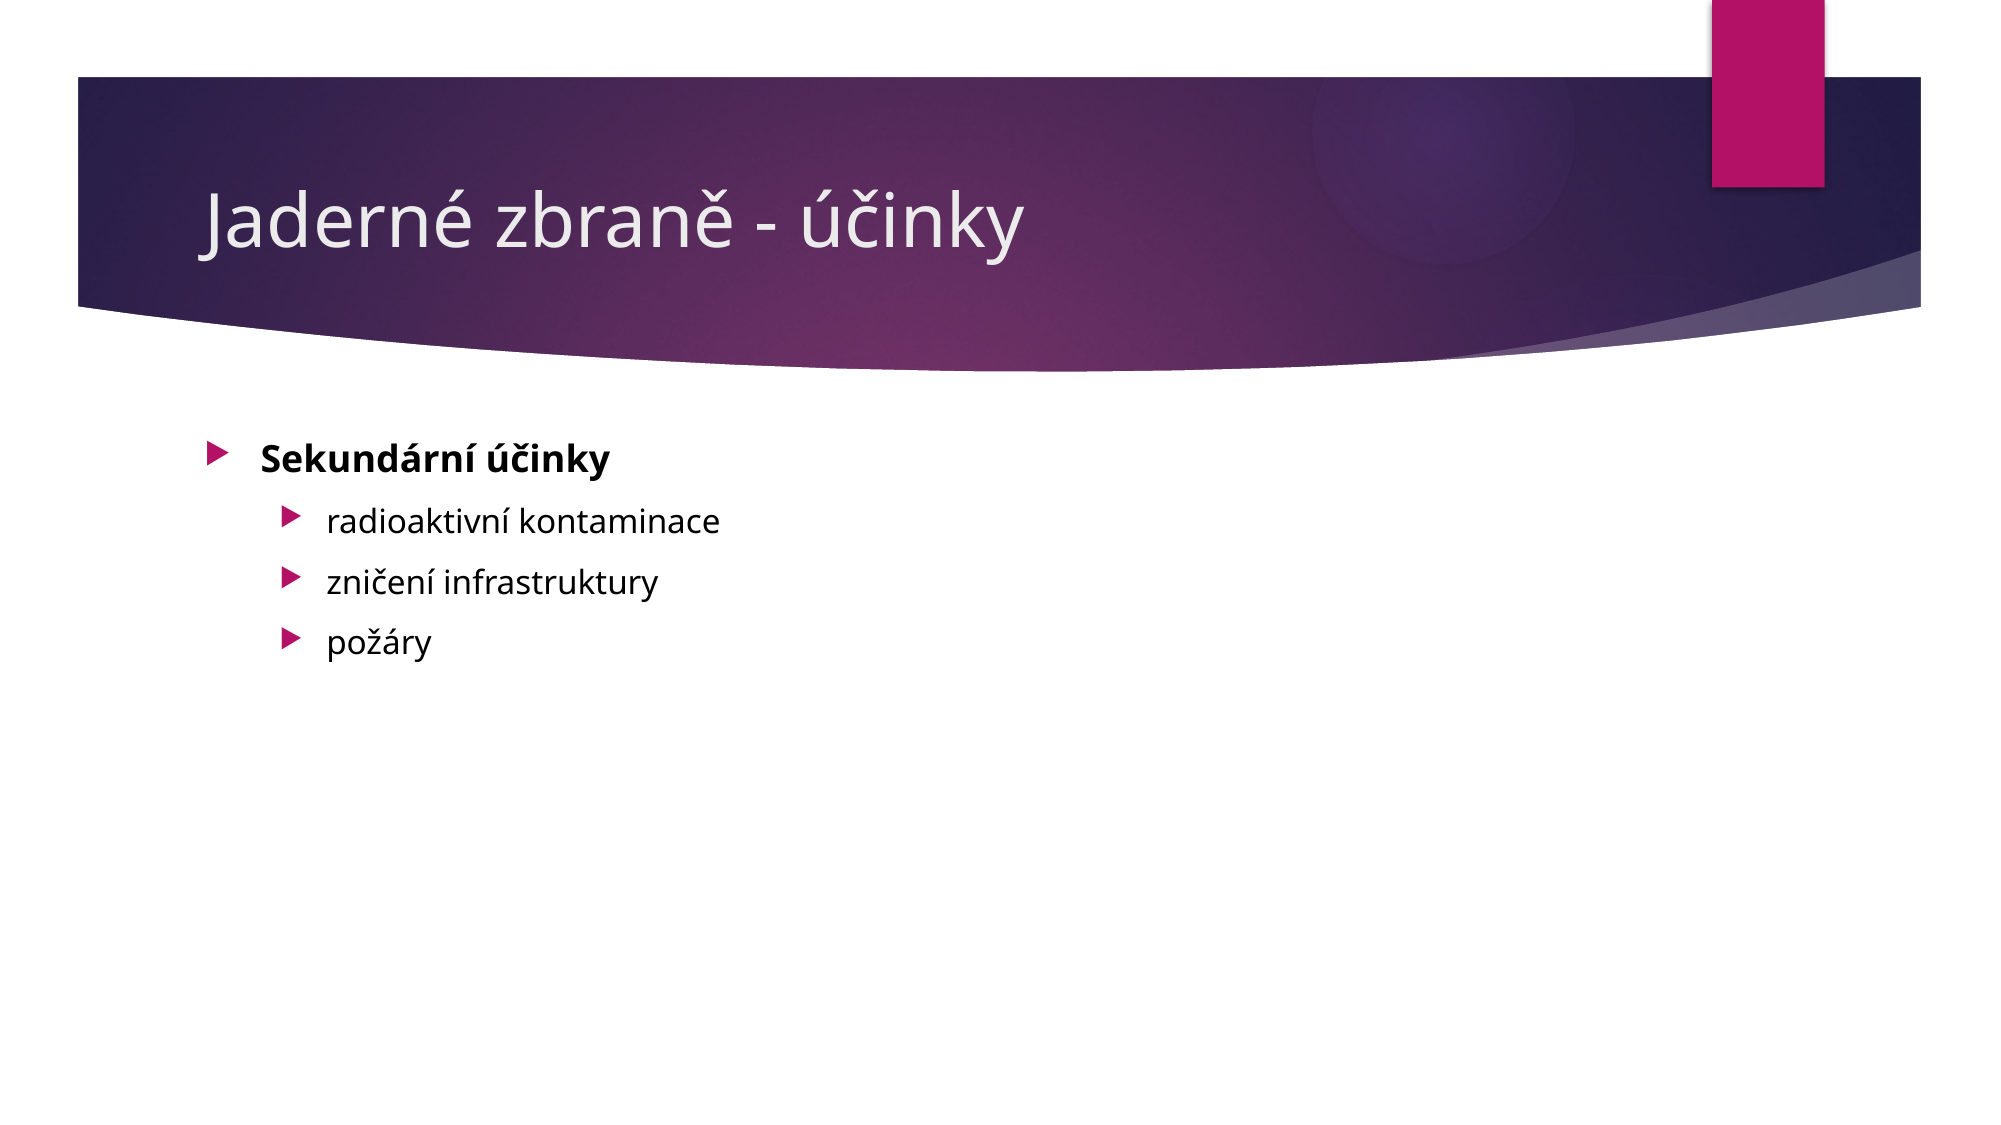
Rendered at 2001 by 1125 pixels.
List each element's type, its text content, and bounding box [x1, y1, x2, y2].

title Jaderné zbraně - účinky [189, 159, 1627, 276]
list Sekundární účinky radioaktivní kontaminace zničení infrastruktury požáry [189, 427, 1638, 988]
